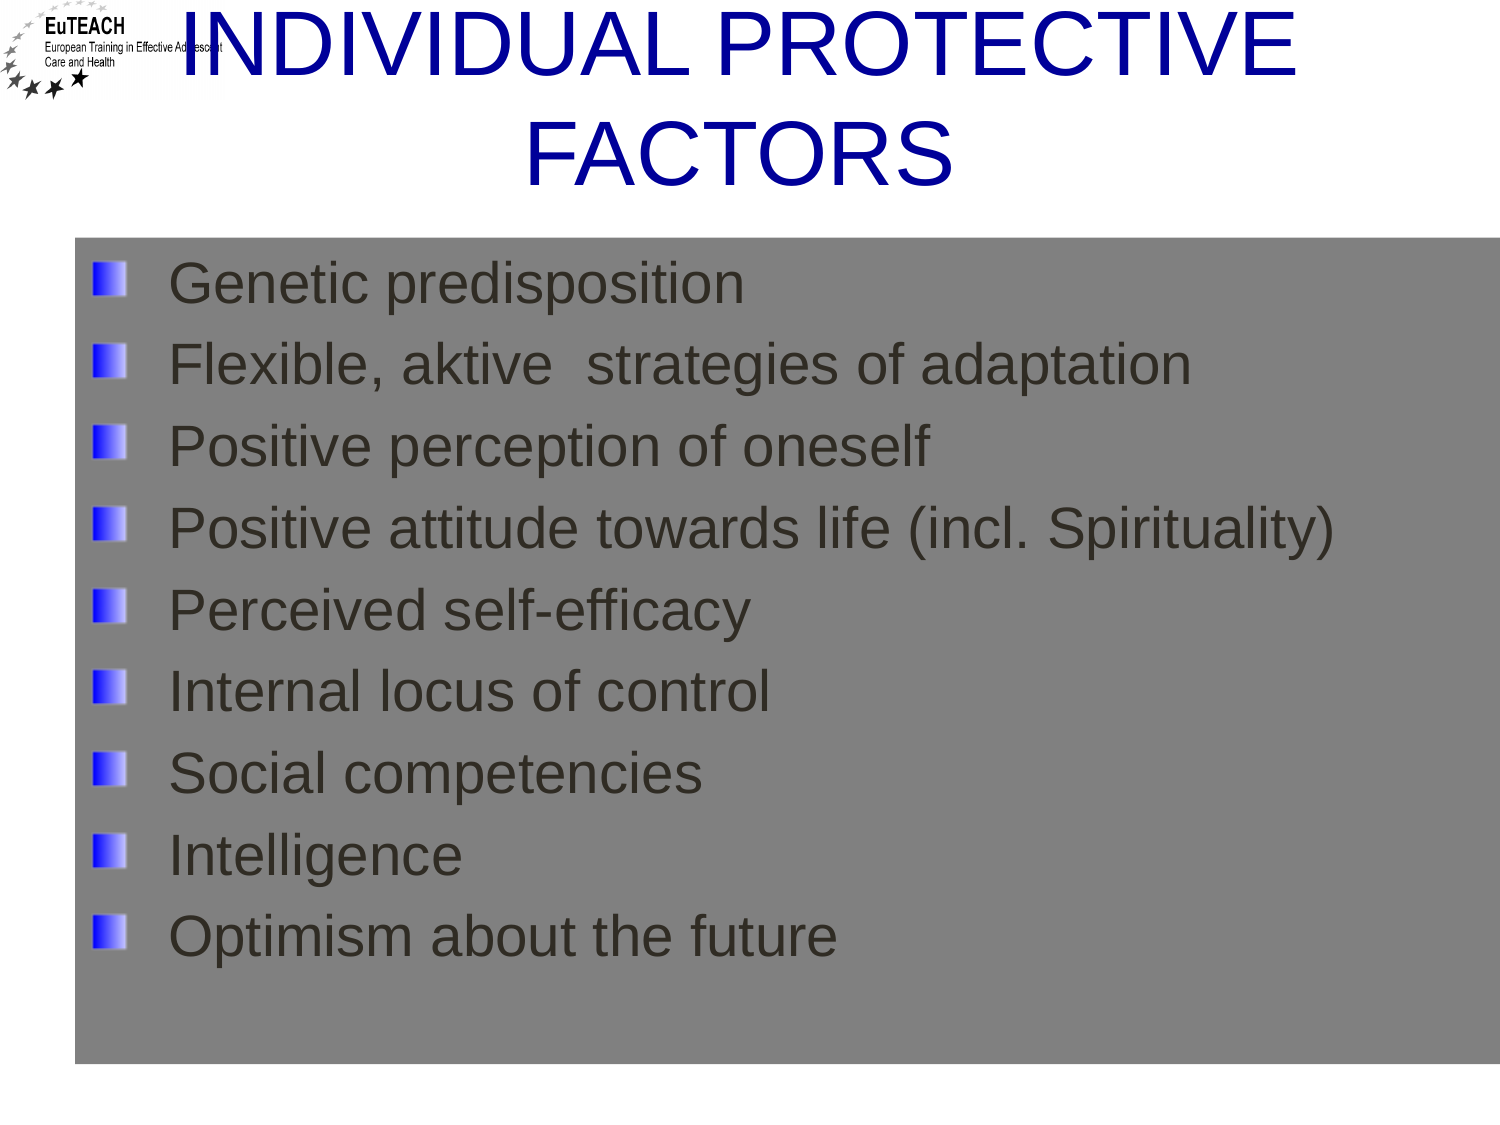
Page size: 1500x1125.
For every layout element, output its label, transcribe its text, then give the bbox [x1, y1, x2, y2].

picture [90, 422, 131, 464]
list Genetic predisposition Flexible, aktive strategies of adaptation Positive perception of oneself Positive attitude towards life (incl. Spirituality) Perceived self-efficacy Internal locus of control Social competencies Intelligence Optimism about the future [74, 237, 1500, 1065]
picture [90, 341, 131, 383]
picture [90, 749, 131, 791]
picture [90, 831, 131, 873]
picture [90, 912, 131, 954]
picture [90, 667, 131, 709]
picture [90, 504, 131, 546]
picture [90, 259, 131, 301]
picture [90, 586, 131, 628]
title Individual Protective factors [64, 0, 1416, 188]
